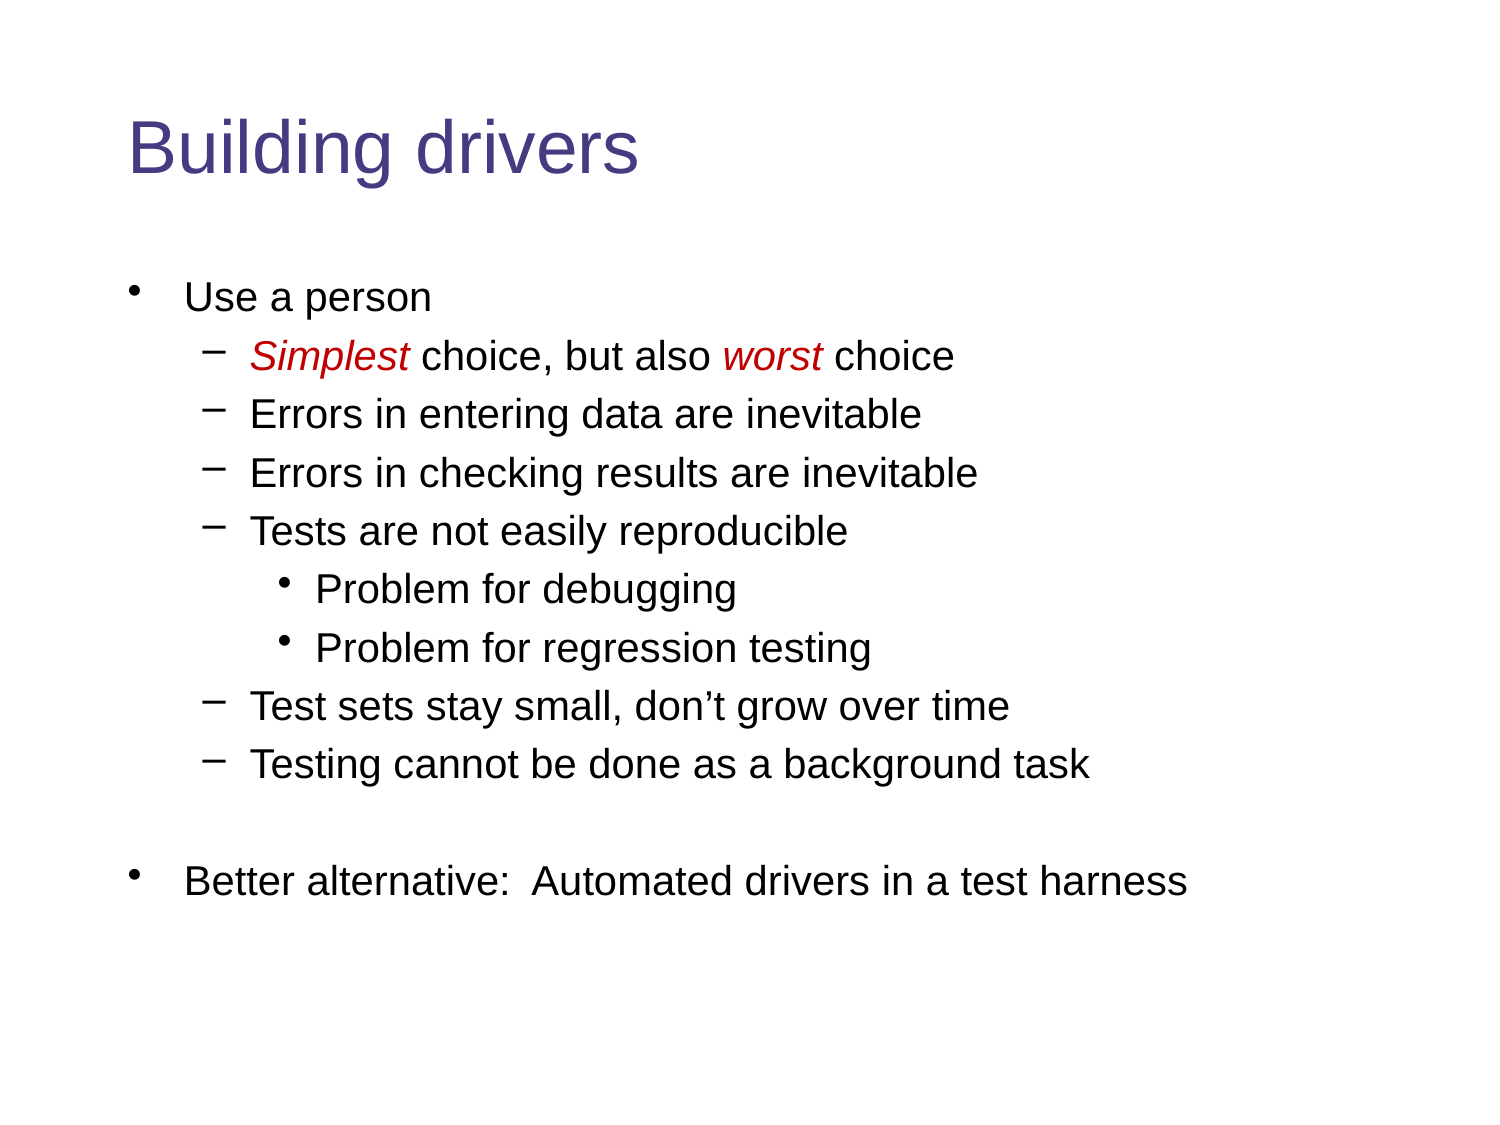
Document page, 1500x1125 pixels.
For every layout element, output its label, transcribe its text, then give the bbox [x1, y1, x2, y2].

list Use a person Simplest choice, but also worst choice Errors in entering data are inevitable Errors in checking results are inevitable Tests are not easily reproducible Problem for debugging Problem for regression testing Test sets stay small, don’t grow over time Testing cannot be done as a background task Better alternative: Automated drivers in a test harness [112, 262, 1388, 1000]
title Building drivers [112, 50, 1388, 238]
